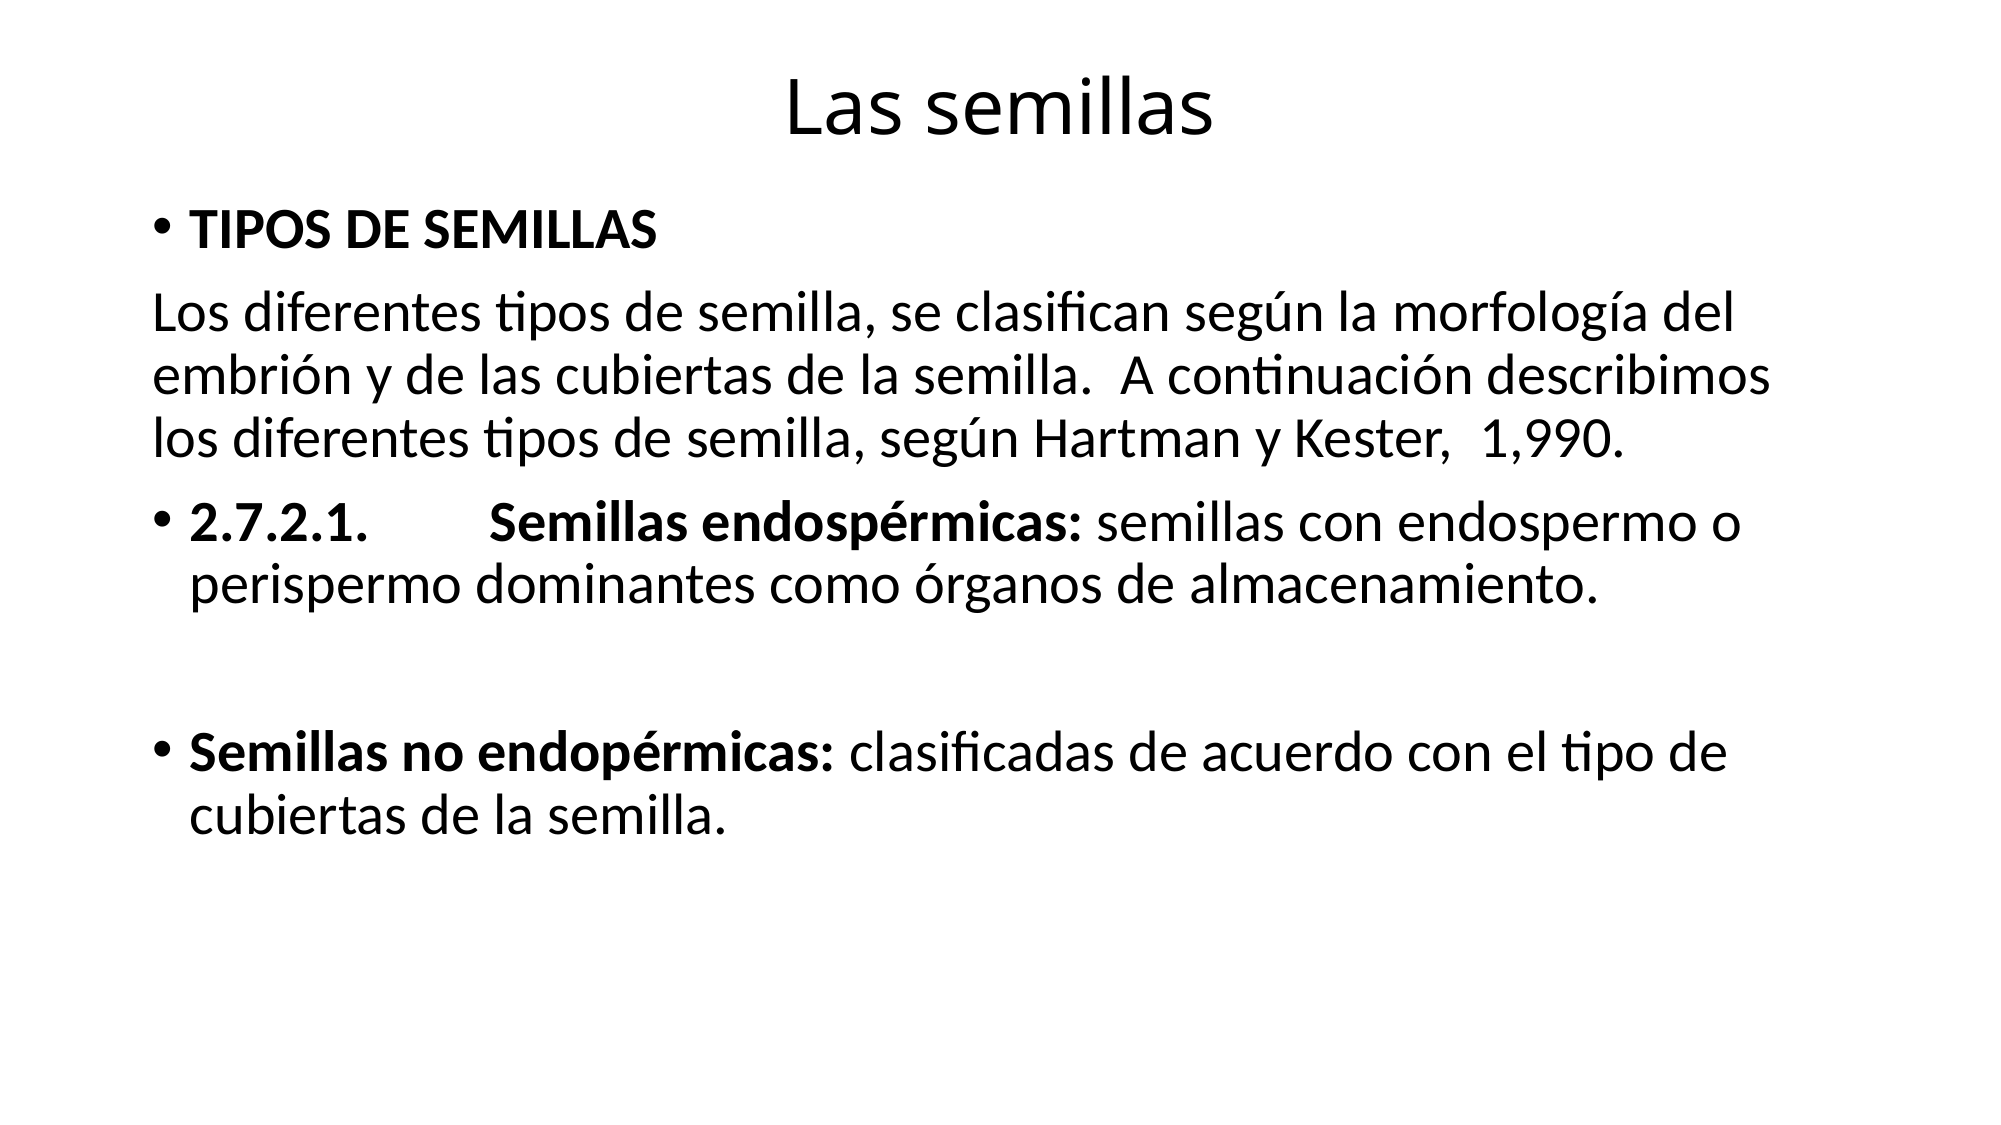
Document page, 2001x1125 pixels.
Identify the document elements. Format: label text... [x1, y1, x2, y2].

list TIPOS DE SEMILLAS Los diferentes tipos de semilla, se clasifican según la morfología del embrión y de las cubiertas de la semilla. A continuación describimos los diferentes tipos de semilla, según Hartman y Kester, 1,990. 2.7.2.1. Semillas endospérmicas: semillas con endospermo o perispermo dominantes como órganos de almacenamiento. Semillas no endopérmicas: clasificadas de acuerdo con el tipo de cubiertas de la semilla. [137, 190, 1863, 1082]
title Las semillas [137, 59, 1863, 159]
